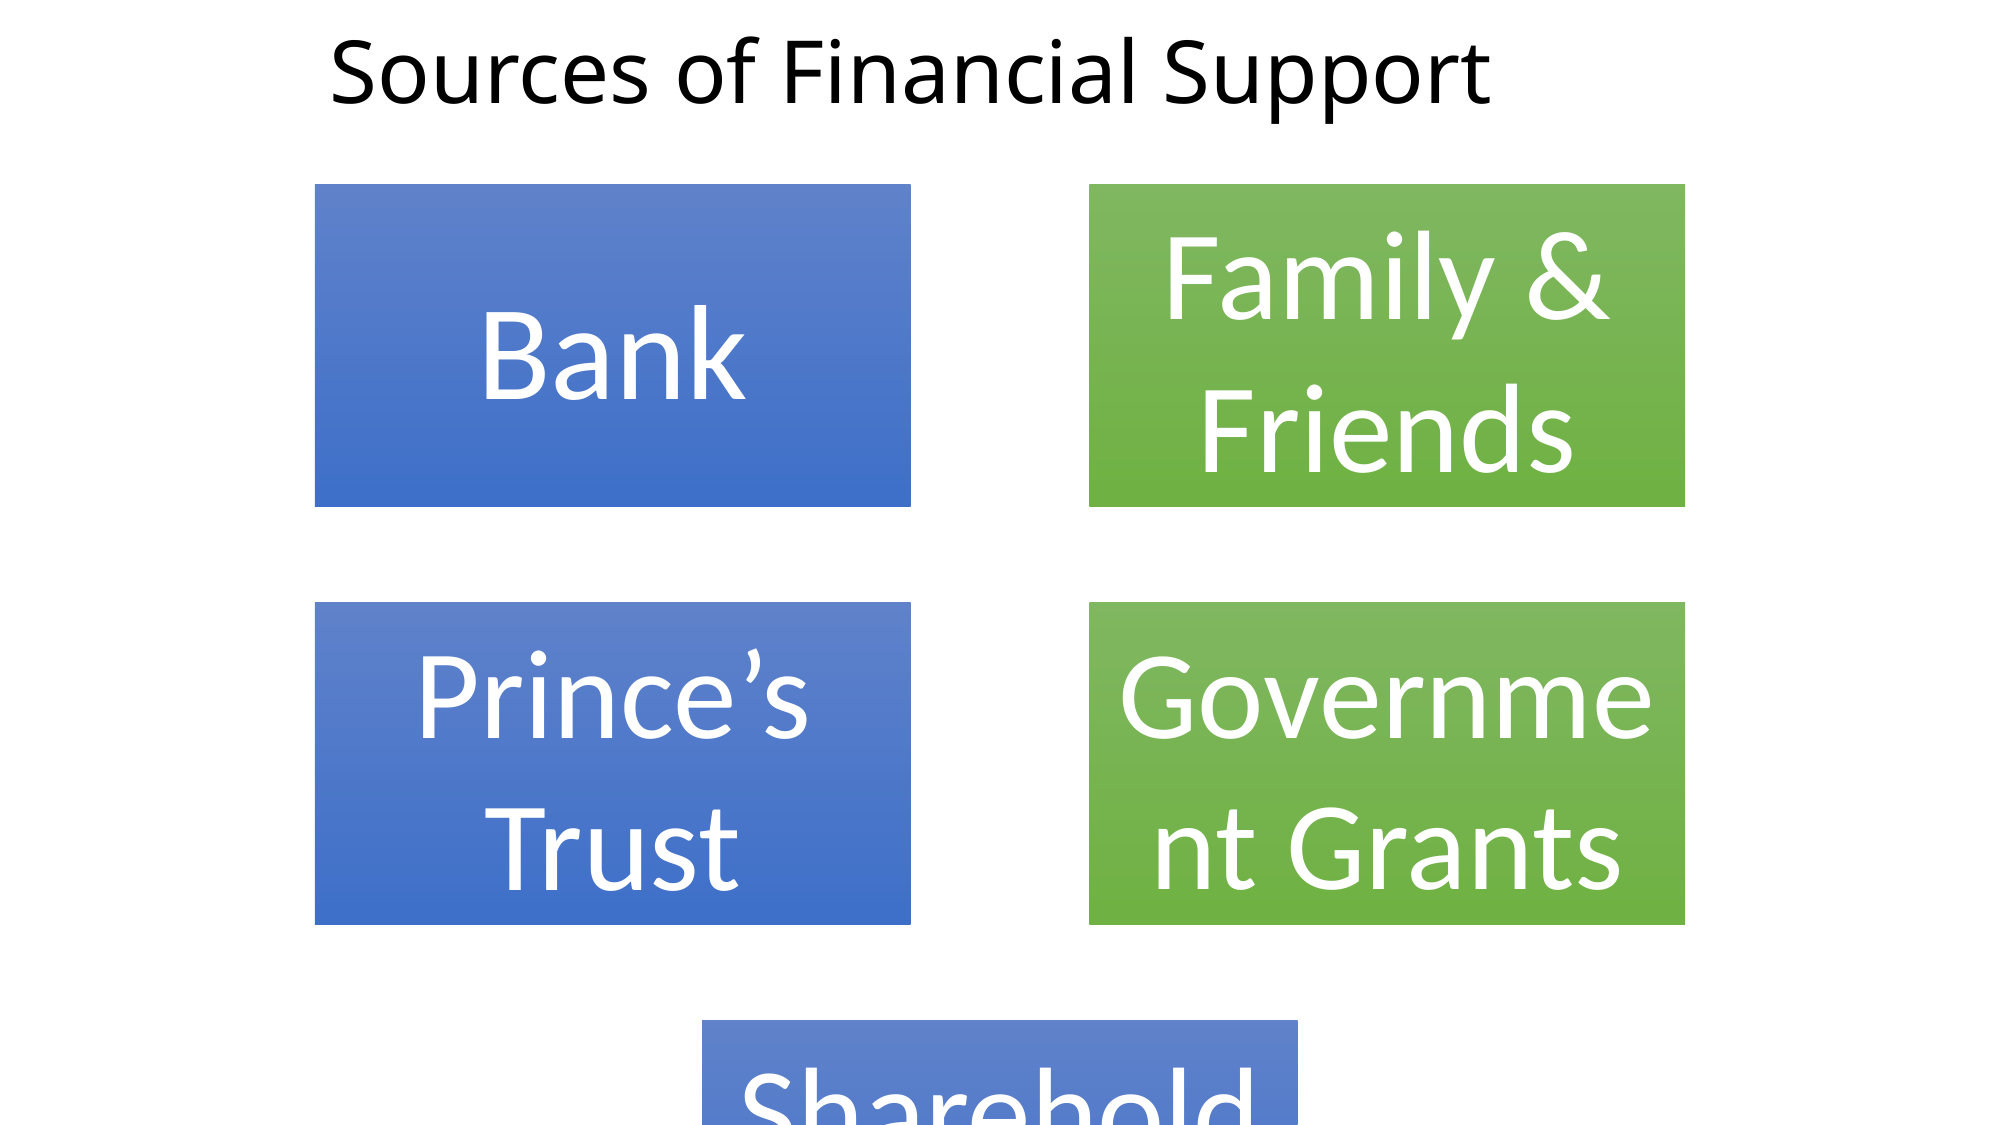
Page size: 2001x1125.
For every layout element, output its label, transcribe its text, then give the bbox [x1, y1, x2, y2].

title Sources of Financial Support [314, 20, 1750, 130]
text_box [314, 184, 1686, 1097]
